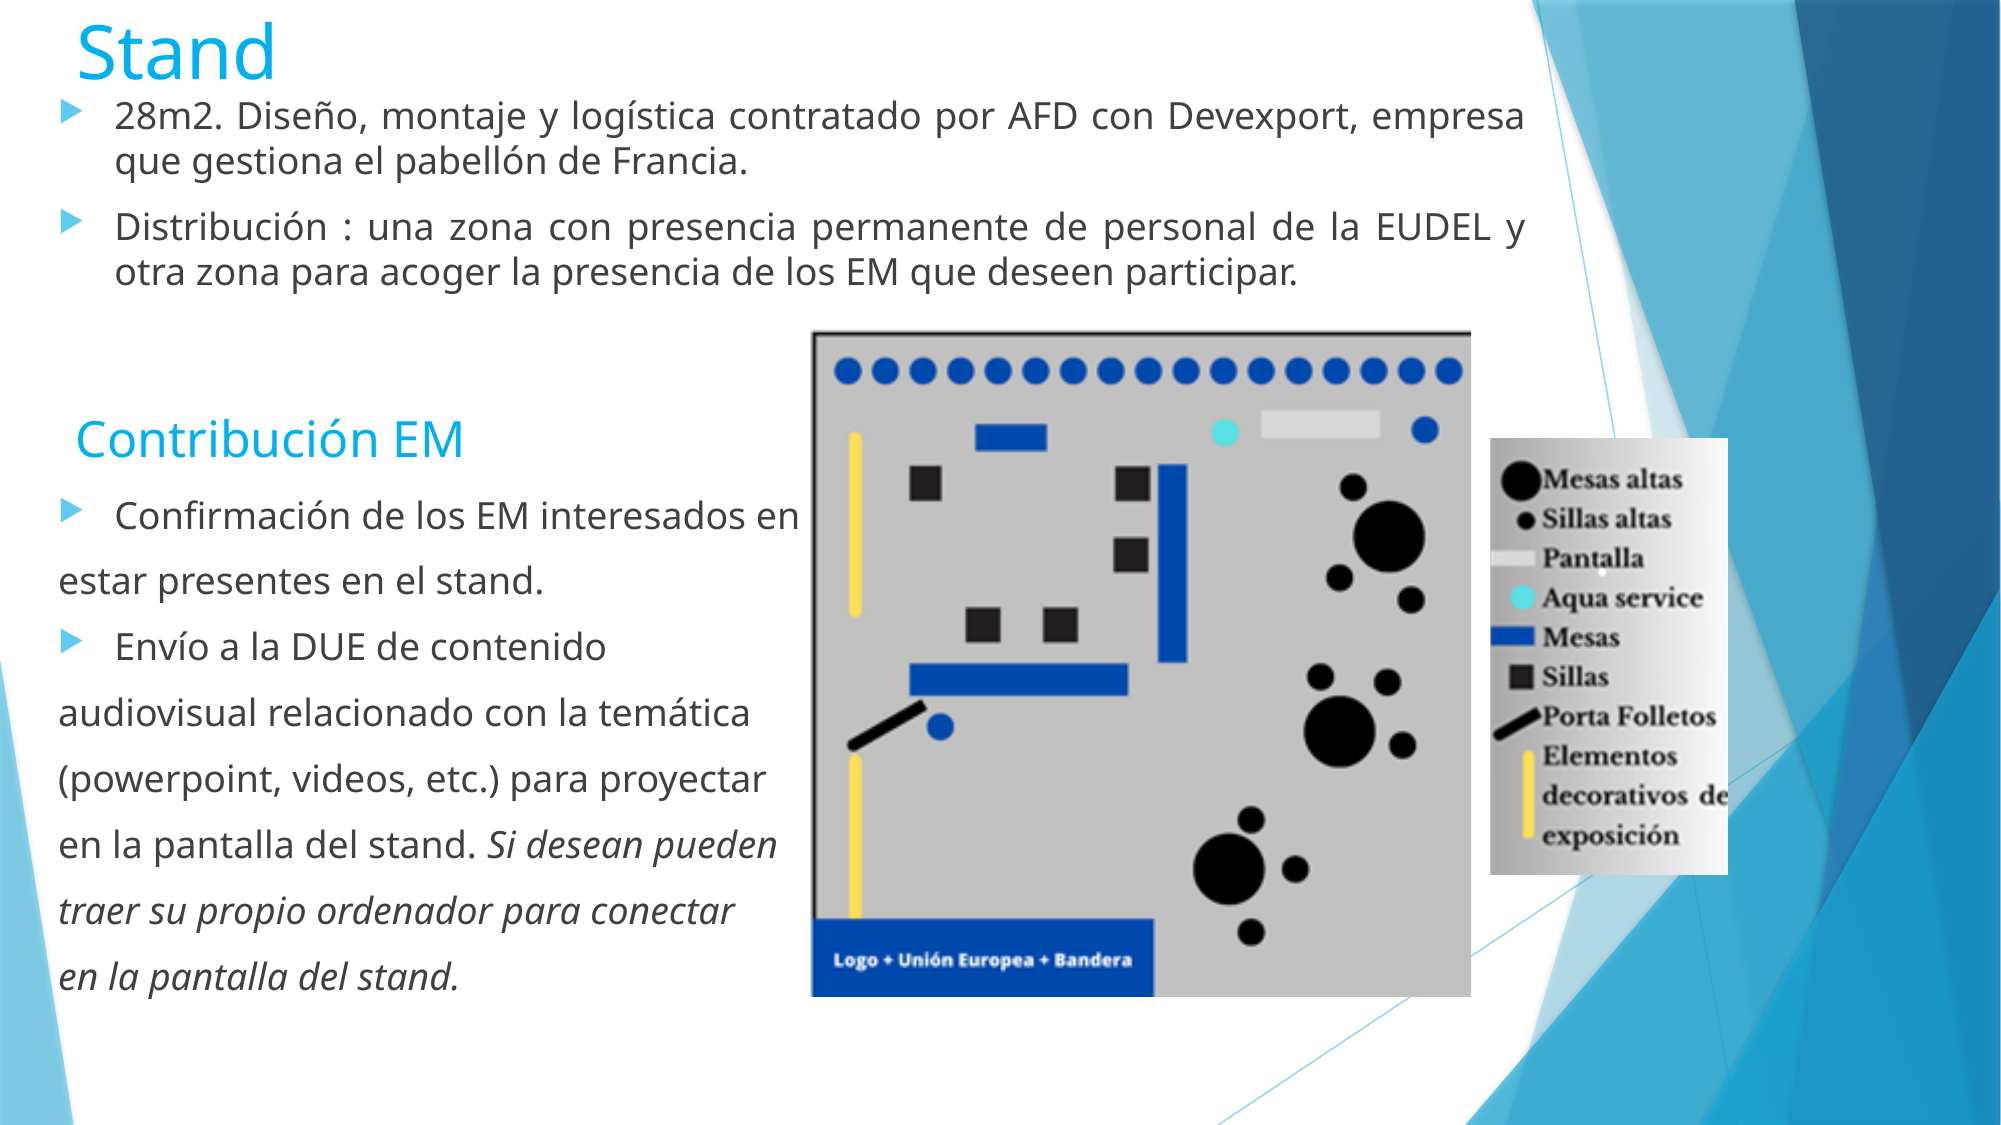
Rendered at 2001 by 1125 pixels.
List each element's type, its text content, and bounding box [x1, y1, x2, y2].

picture [1489, 437, 1729, 875]
title Stand [61, 0, 1472, 84]
text_box Contribución EM [61, 400, 803, 476]
picture [808, 315, 1472, 997]
list 28m2. Diseño, montaje y logística contratado por AFD con Devexport, empresa que gestiona el pabellón de Francia. Distribución : una zona con presencia permanente de personal de la EUDEL y otra zona para acoger la presencia de los EM que deseen participar. Confirmación de los EM interesados en estar presentes en el stand. Envío a la DUE de contenido audiovisual relacionado con la temática (powerpoint, videos, etc.) para proyectar en la pantalla del stand. Si desean pueden traer su propio ordenador para conectar en la pantalla del stand. [43, 84, 1542, 1072]
